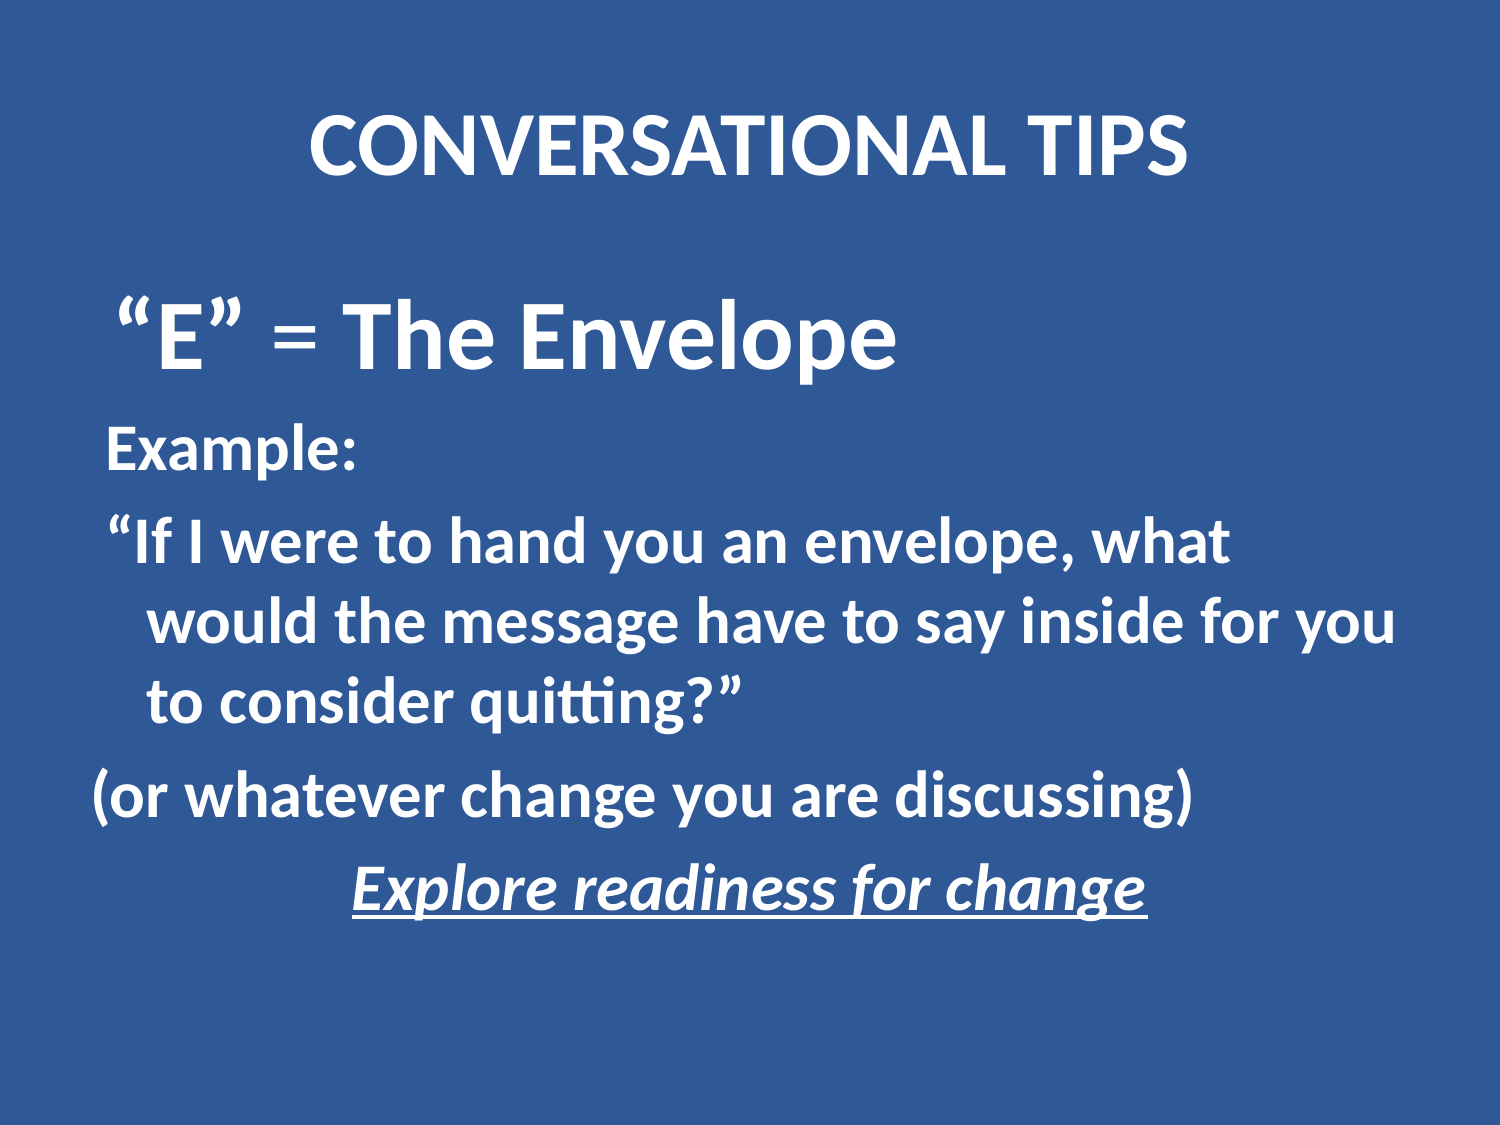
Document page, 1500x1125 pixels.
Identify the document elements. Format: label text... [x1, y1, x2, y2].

list “E” = The Envelope Example: “If I were to hand you an envelope, what would the message have to say inside for you to consider quitting?” (or whatever change you are discussing) Explore readiness for change [75, 262, 1425, 1005]
title CONVERSATIONAL TIPS [75, 45, 1425, 233]
